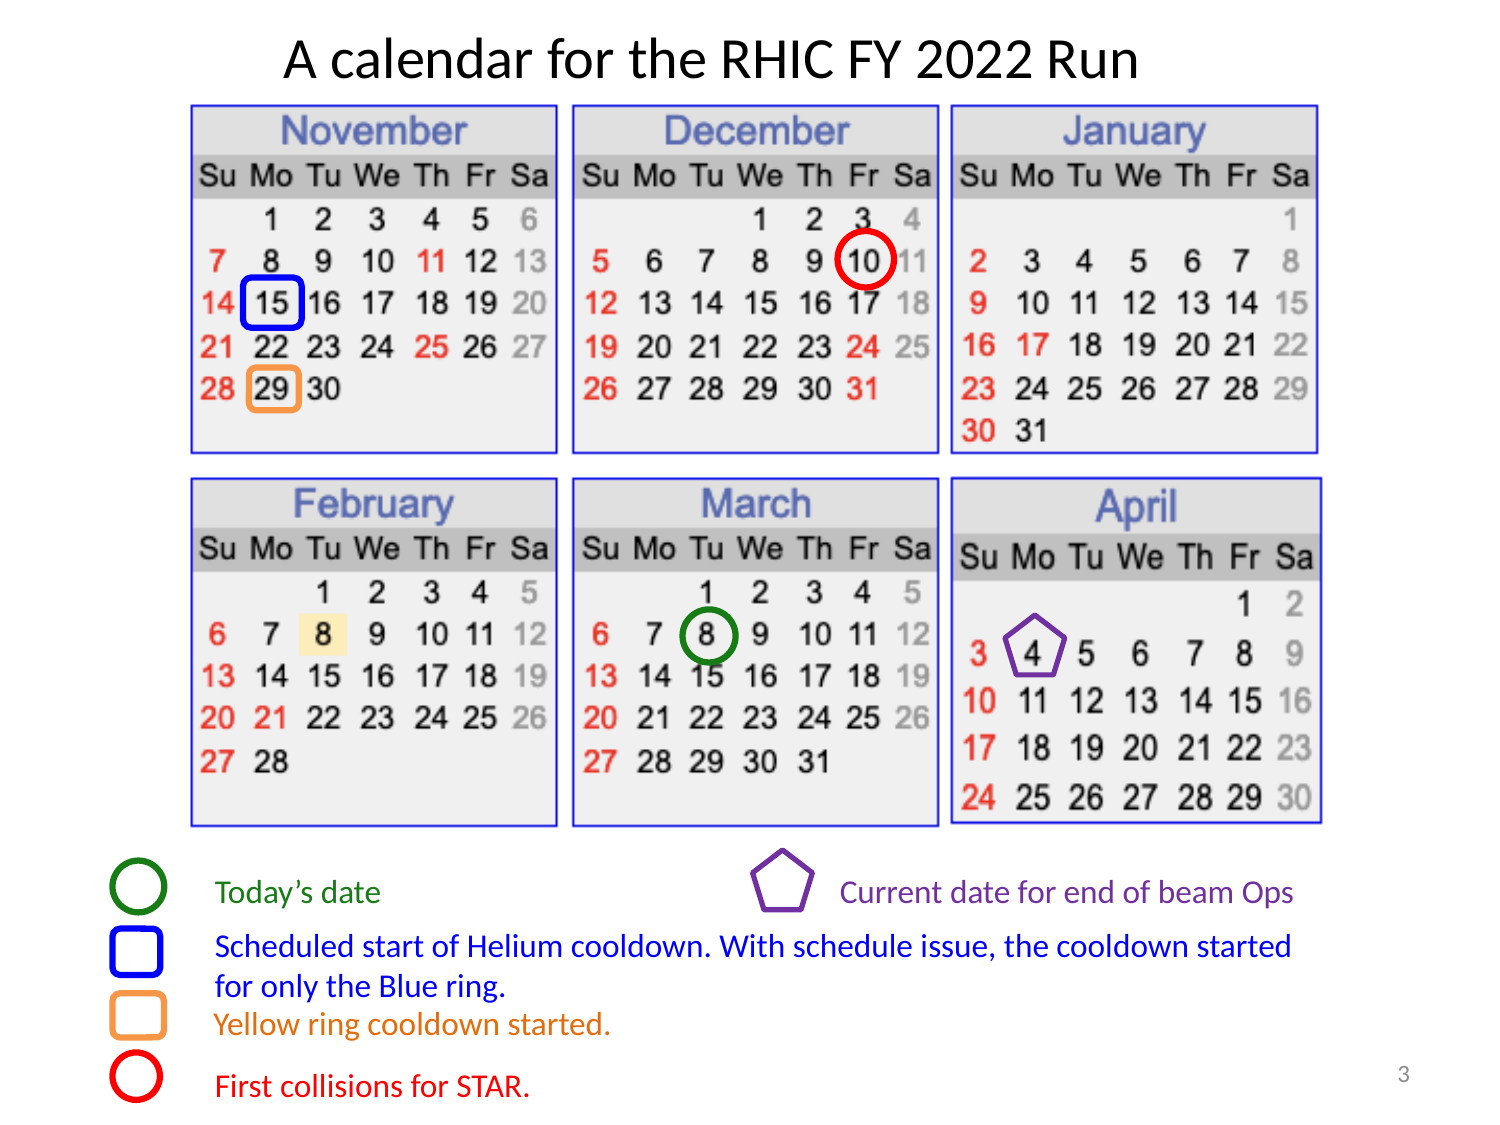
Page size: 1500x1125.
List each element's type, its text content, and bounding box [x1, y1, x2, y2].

text_box [110, 991, 167, 1040]
text_box Yellow ring cooldown started. [198, 994, 748, 1050]
text_box A calendar for the RHIC FY 2022 Run [268, 12, 1263, 98]
slide_number 3 [1074, 1042, 1425, 1103]
text_box Current date for end of beam Ops [825, 862, 1388, 918]
text_box [110, 931, 163, 978]
text_box [24, 825, 488, 931]
picture [187, 99, 1326, 465]
text_box Scheduled start of Helium cooldown. With schedule issue, the cooldown started for only the Blue ring. [199, 916, 1344, 1012]
picture [187, 473, 1330, 838]
text_box [750, 848, 815, 912]
text_box First collisions for STAR. [200, 1056, 763, 1112]
text_box [110, 1050, 163, 1102]
